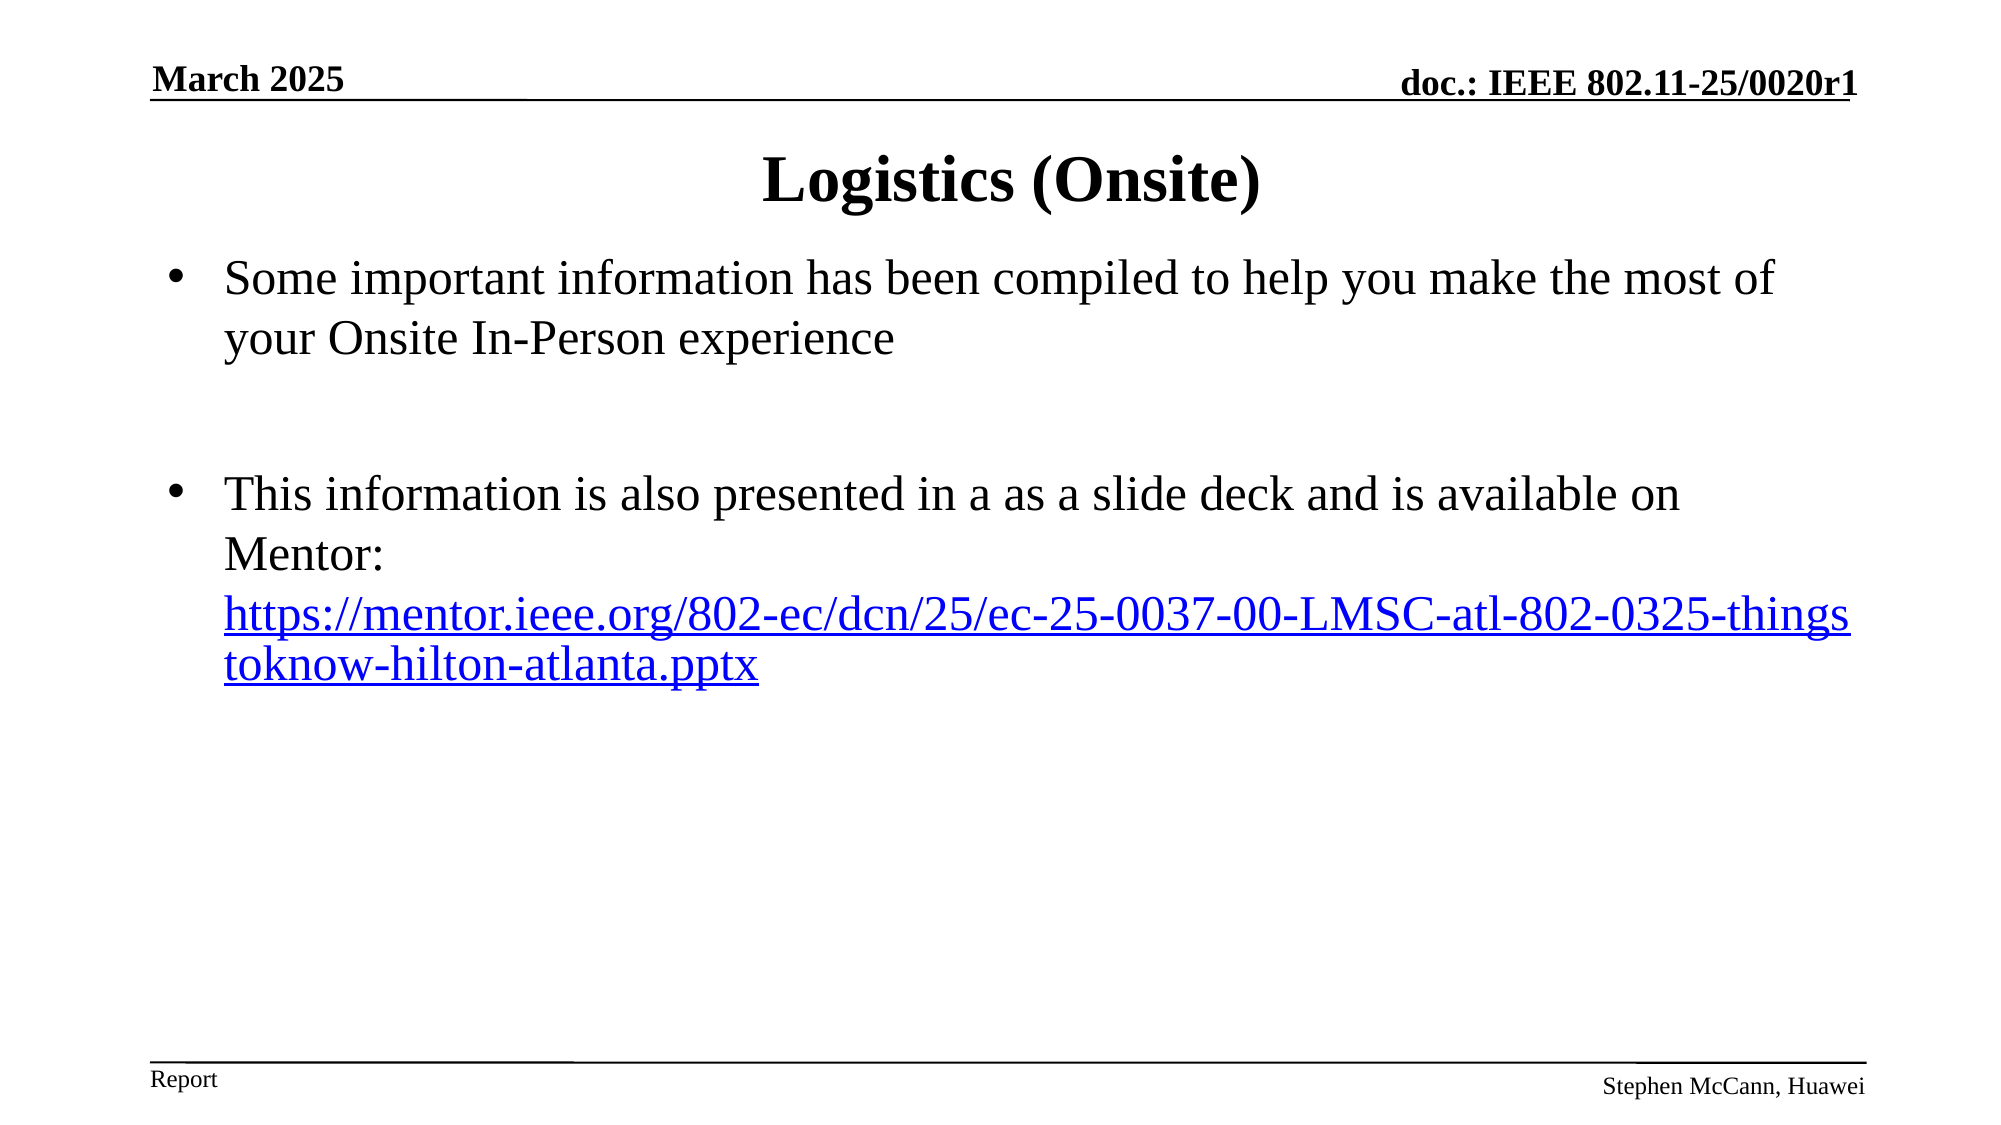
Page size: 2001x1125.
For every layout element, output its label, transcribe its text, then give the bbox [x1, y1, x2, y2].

list Some important information has been compiled to help you make the most of your Onsite In-Person experience This information is also presented in a as a slide deck and is available on Mentor: https://mentor.ieee.org/802-ec/dcn/25/ec-25-0037-00-LMSC-atl-802-0325-thingstoknow-hilton-atlanta.pptx [152, 237, 1869, 1038]
text_box Stephen McCann, Huawei [1295, 1062, 1881, 1103]
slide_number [152, 54, 563, 100]
title Logistics (Onsite) [374, 99, 1651, 237]
